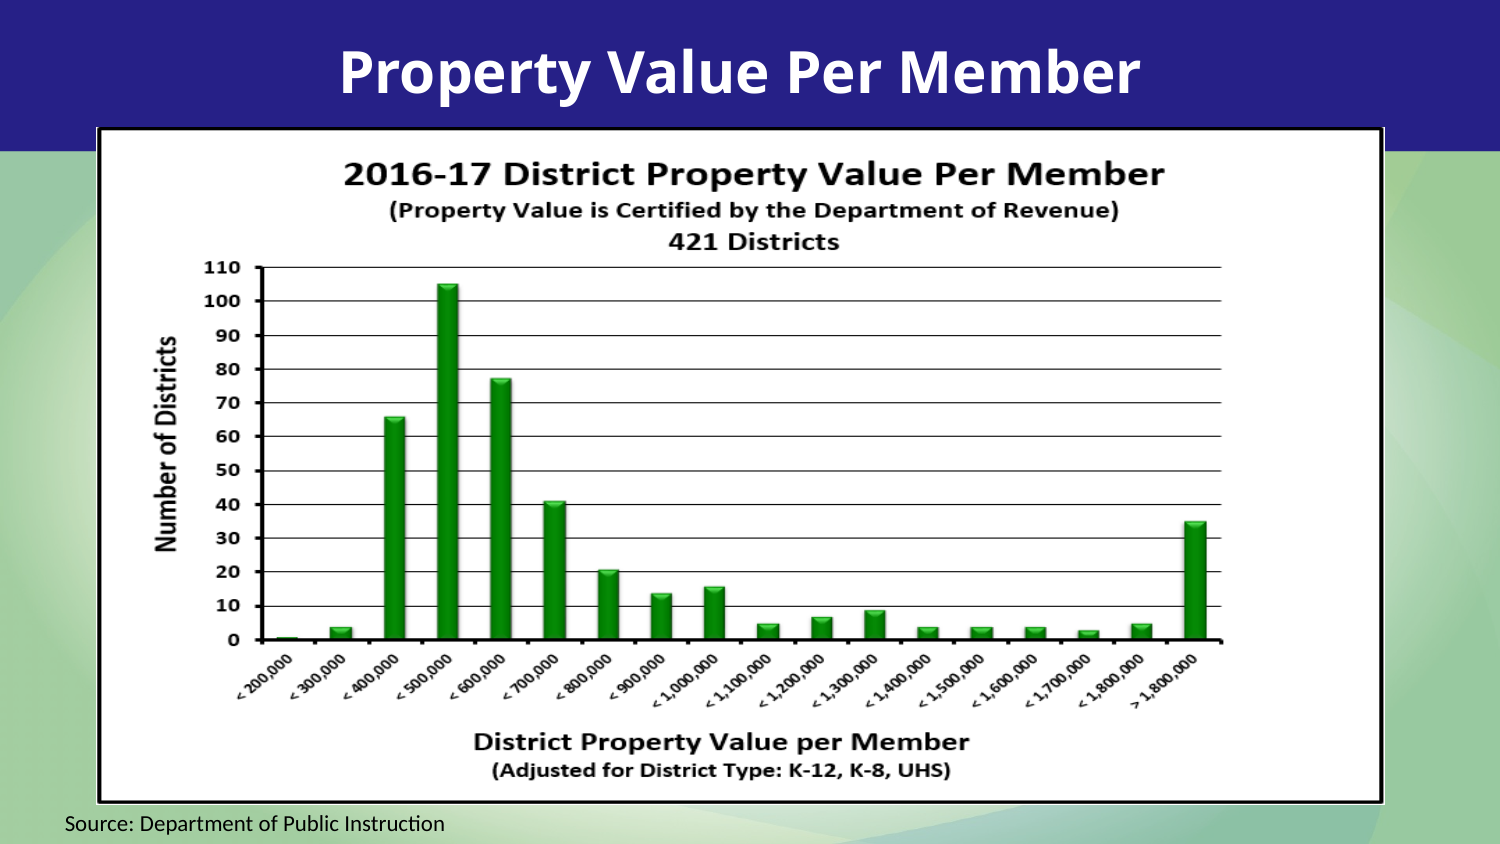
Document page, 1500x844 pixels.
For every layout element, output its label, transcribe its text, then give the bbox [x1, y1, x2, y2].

text_box Property Value Per Member [29, 27, 1452, 113]
table_cell [0, 152, 96, 844]
picture [96, 127, 1385, 805]
table_cell [697, 152, 1500, 844]
text_box Source: Department of Public Instruction [49, 800, 697, 844]
